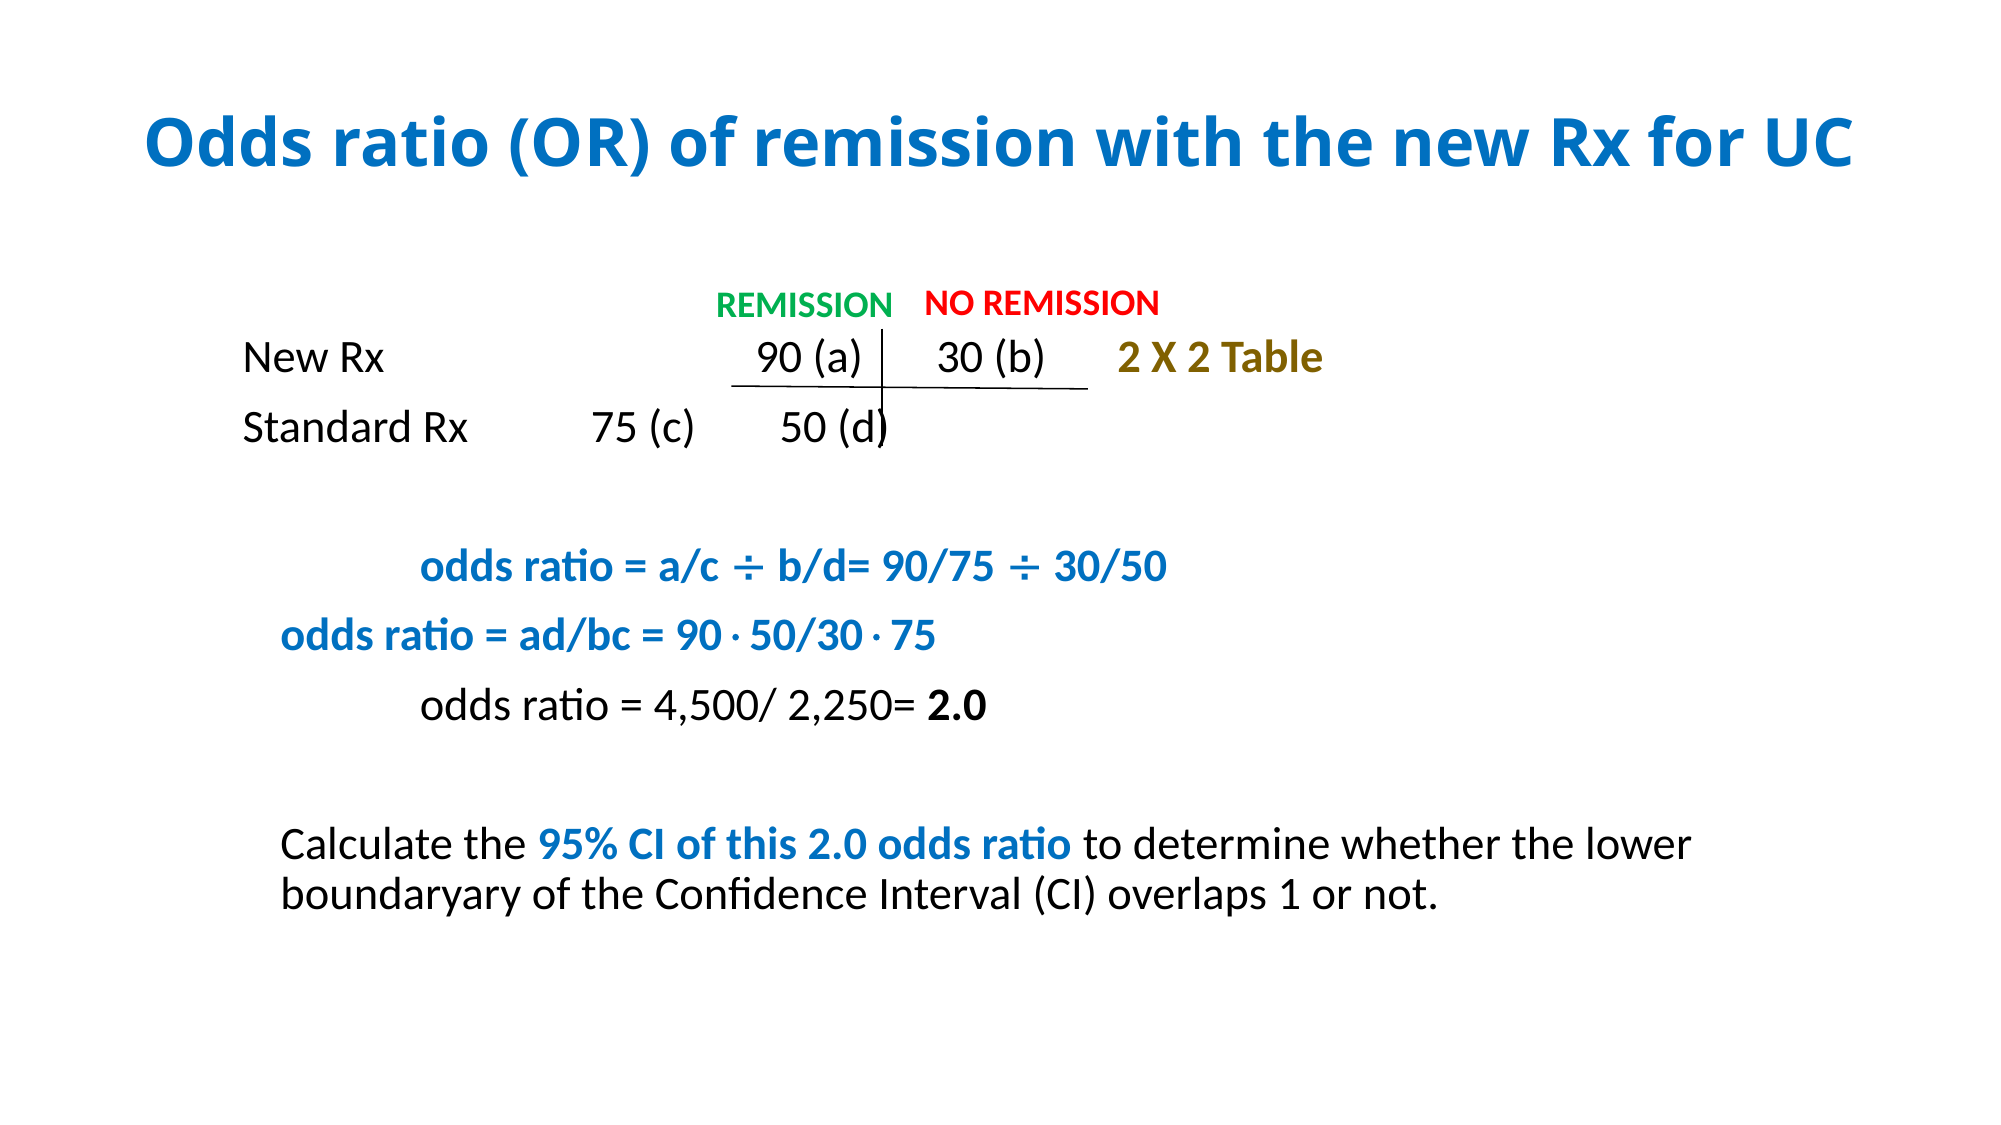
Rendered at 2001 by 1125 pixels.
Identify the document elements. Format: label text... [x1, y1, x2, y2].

text_box REMISSION [701, 272, 909, 333]
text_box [882, 385, 1088, 389]
list New Rx 90 (a) 30 (b) 2 X 2 Table Standard Rx 75 (c) 50 (d) odds ratio = a/c  b/d= 90/75  30/50 odds ratio = ad/bc = 9050/3075 odds ratio = 4,500/ 2,250= 2.0 Calculate the 95% CI of this 2.0 odds ratio to determine whether the lower boundaryary of the Confidence Interval (CI) overlaps 1 or not. [227, 324, 1806, 1000]
text_box NO REMISSION [909, 270, 1237, 331]
title Odds ratio (OR) of remission with the new Rx for UC [0, 51, 2000, 239]
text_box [731, 385, 881, 389]
